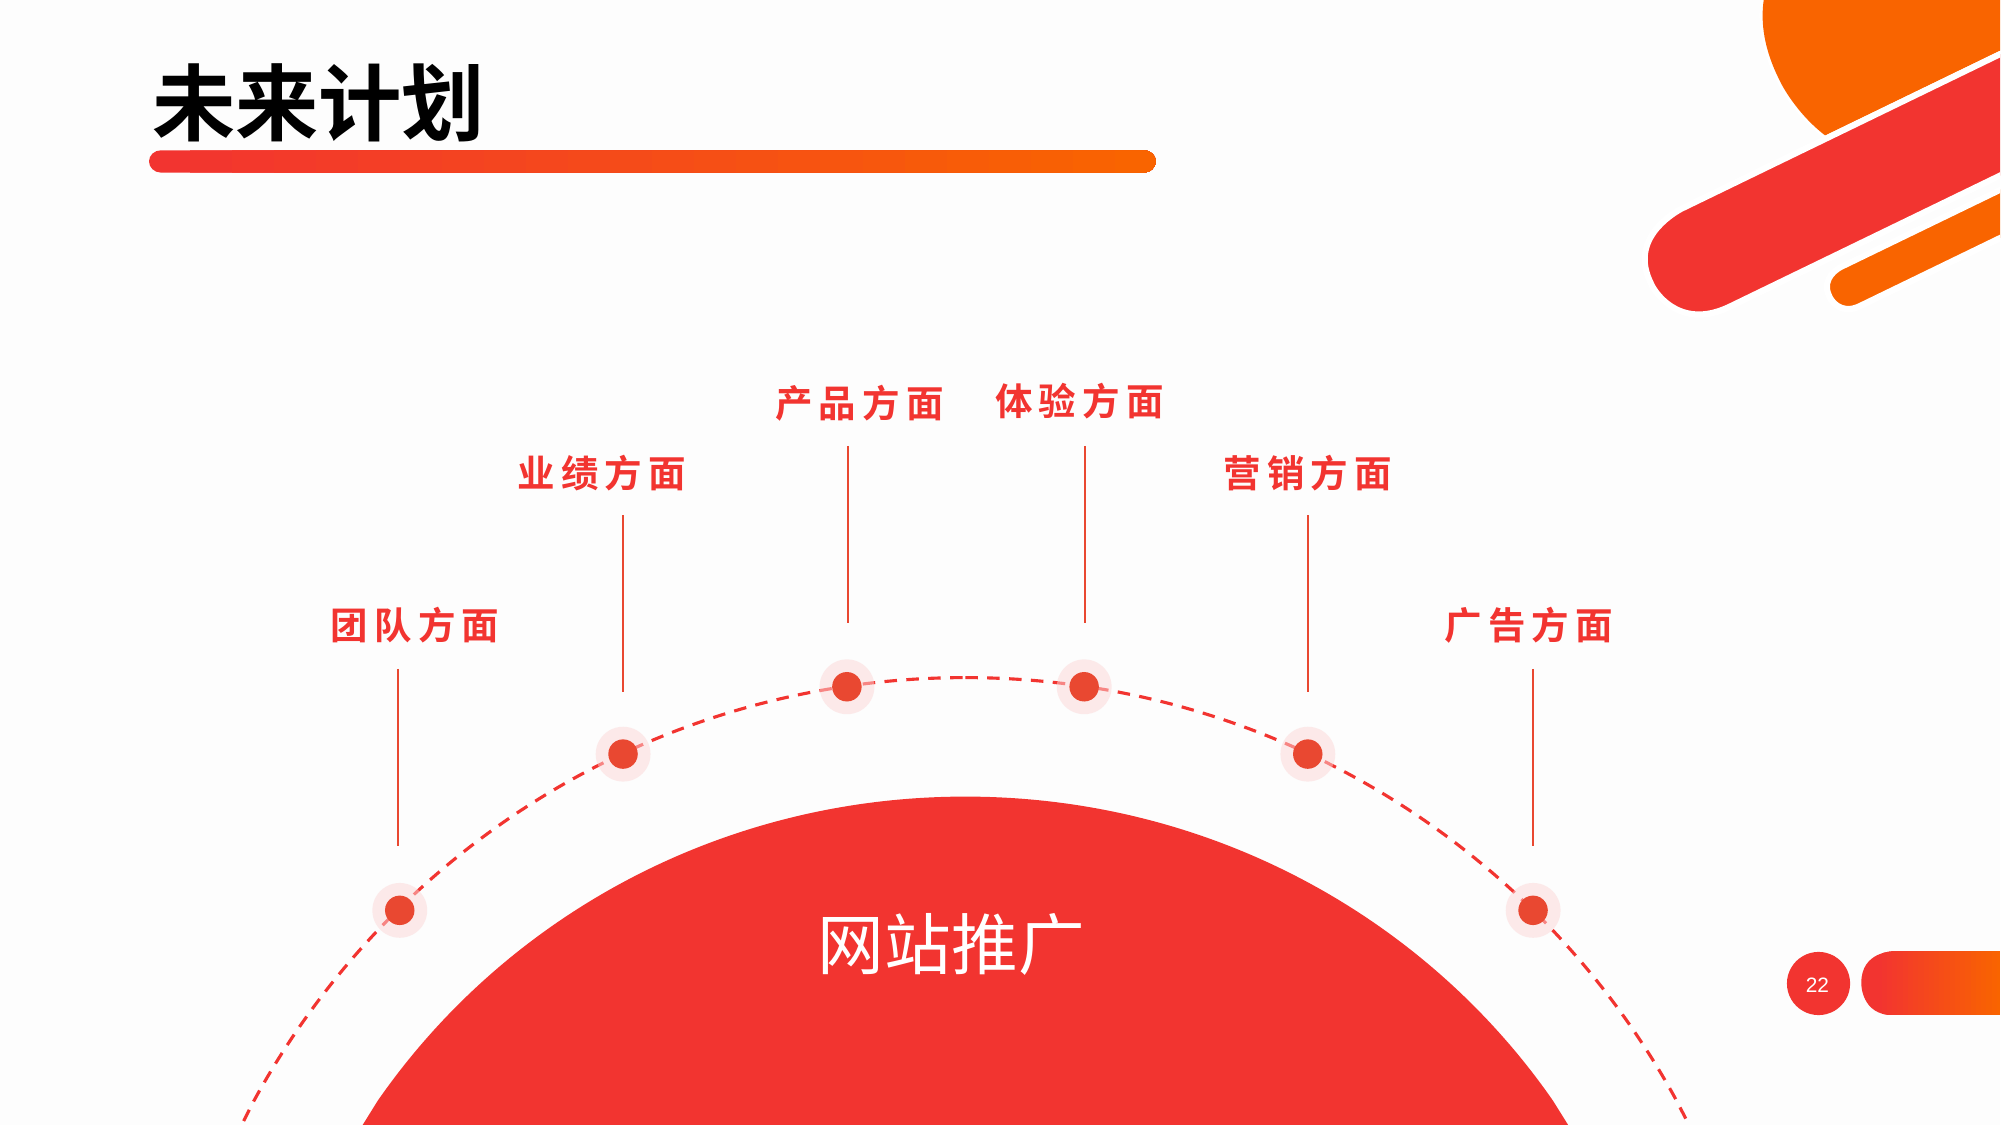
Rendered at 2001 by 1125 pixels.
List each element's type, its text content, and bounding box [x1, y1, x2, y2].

text_box 团队方面 [315, 595, 515, 655]
text_box 广告方面 [1429, 595, 1628, 655]
text_box [1279, 725, 1337, 783]
text_box [1291, 738, 1324, 770]
text_box [383, 894, 416, 927]
text_box 产品方面 [760, 372, 959, 433]
text_box [1517, 894, 1549, 927]
text_box [1068, 670, 1100, 703]
text_box [818, 658, 876, 716]
text_box [371, 881, 429, 939]
text_box 营销方面 [1208, 442, 1407, 503]
text_box [1055, 658, 1113, 716]
text_box [607, 738, 639, 770]
text_box [240, 676, 1690, 1125]
text_box 业绩方面 [502, 443, 702, 503]
text_box [1504, 881, 1562, 939]
text_box [831, 670, 863, 703]
slide_number 22 [1772, 954, 1863, 1015]
text_box [594, 725, 652, 783]
title 未来计划 [137, 30, 1623, 186]
text_box 体验方面 [980, 371, 1179, 431]
text_box 网站推广 [803, 895, 1100, 990]
